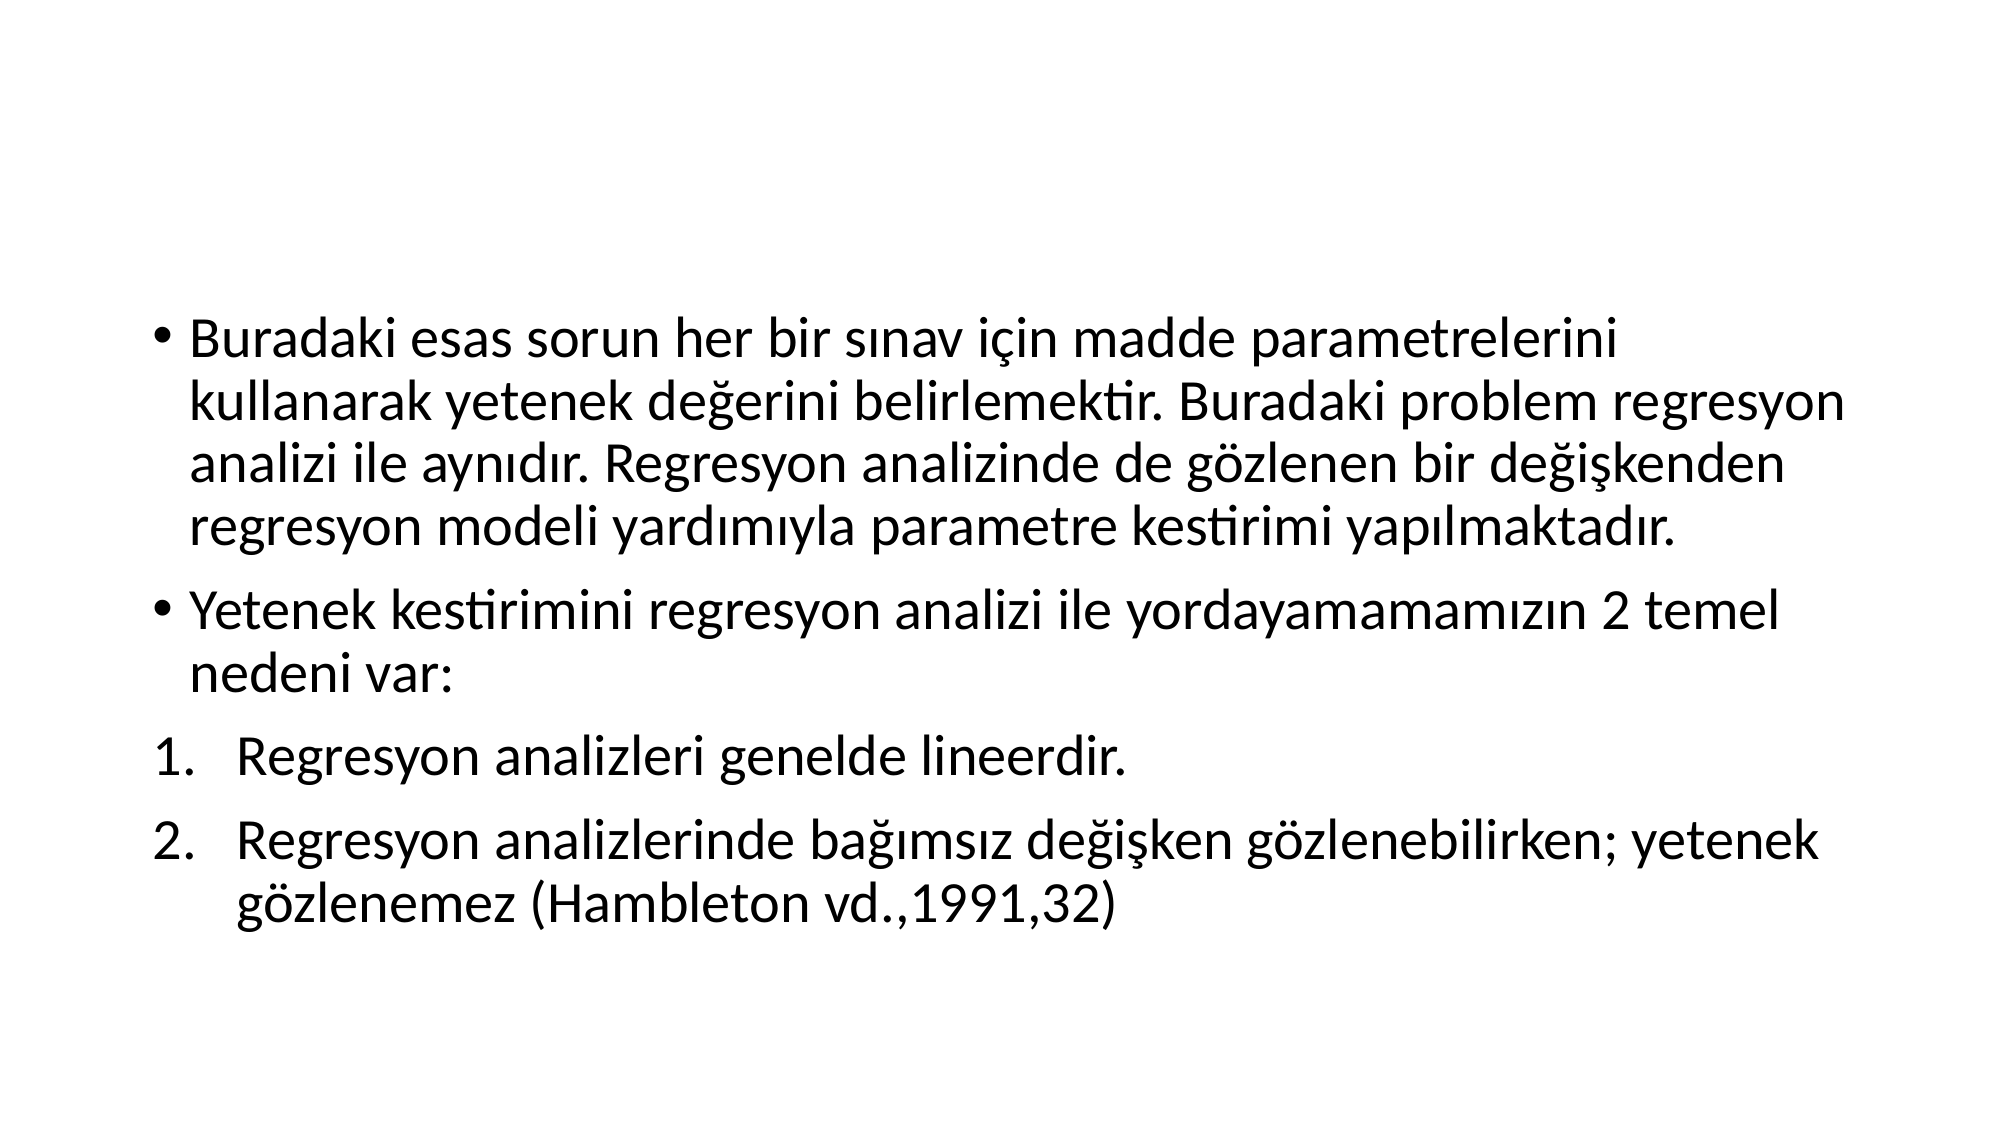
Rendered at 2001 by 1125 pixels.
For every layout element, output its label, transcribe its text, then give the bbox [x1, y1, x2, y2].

list Buradaki esas sorun her bir sınav için madde parametrelerini kullanarak yetenek değerini belirlemektir. Buradaki problem regresyon analizi ile aynıdır. Regresyon analizinde de gözlenen bir değişkenden regresyon modeli yardımıyla parametre kestirimi yapılmaktadır. Yetenek kestirimini regresyon analizi ile yordayamamamızın 2 temel nedeni var: Regresyon analizleri genelde lineerdir. Regresyon analizlerinde bağımsız değişken gözlenebilirken; yetenek gözlenemez (Hambleton vd.,1991,32) [137, 299, 1863, 1014]
